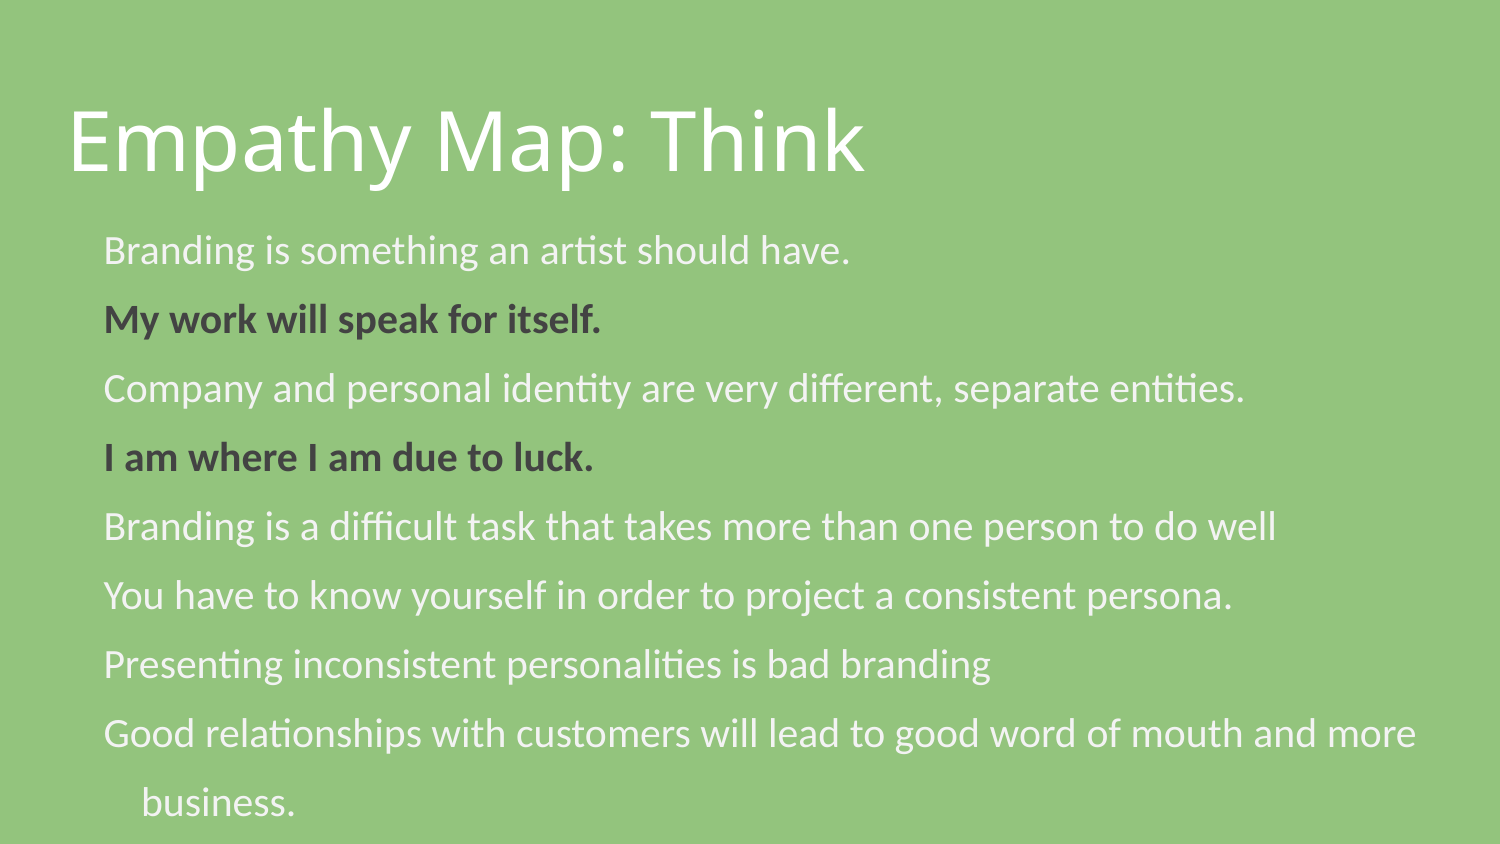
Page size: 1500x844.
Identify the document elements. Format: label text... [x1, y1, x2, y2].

list Branding is something an artist should have. My work will speak for itself. Company and personal identity are very different, separate entities. I am where I am due to luck. Branding is a difficult task that takes more than one person to do well You have to know yourself in order to project a consistent persona. Presenting inconsistent personalities is bad branding Good relationships with customers will lead to good word of mouth and more business. [51, 189, 1449, 750]
title Empathy Map: Think [51, 72, 1449, 167]
